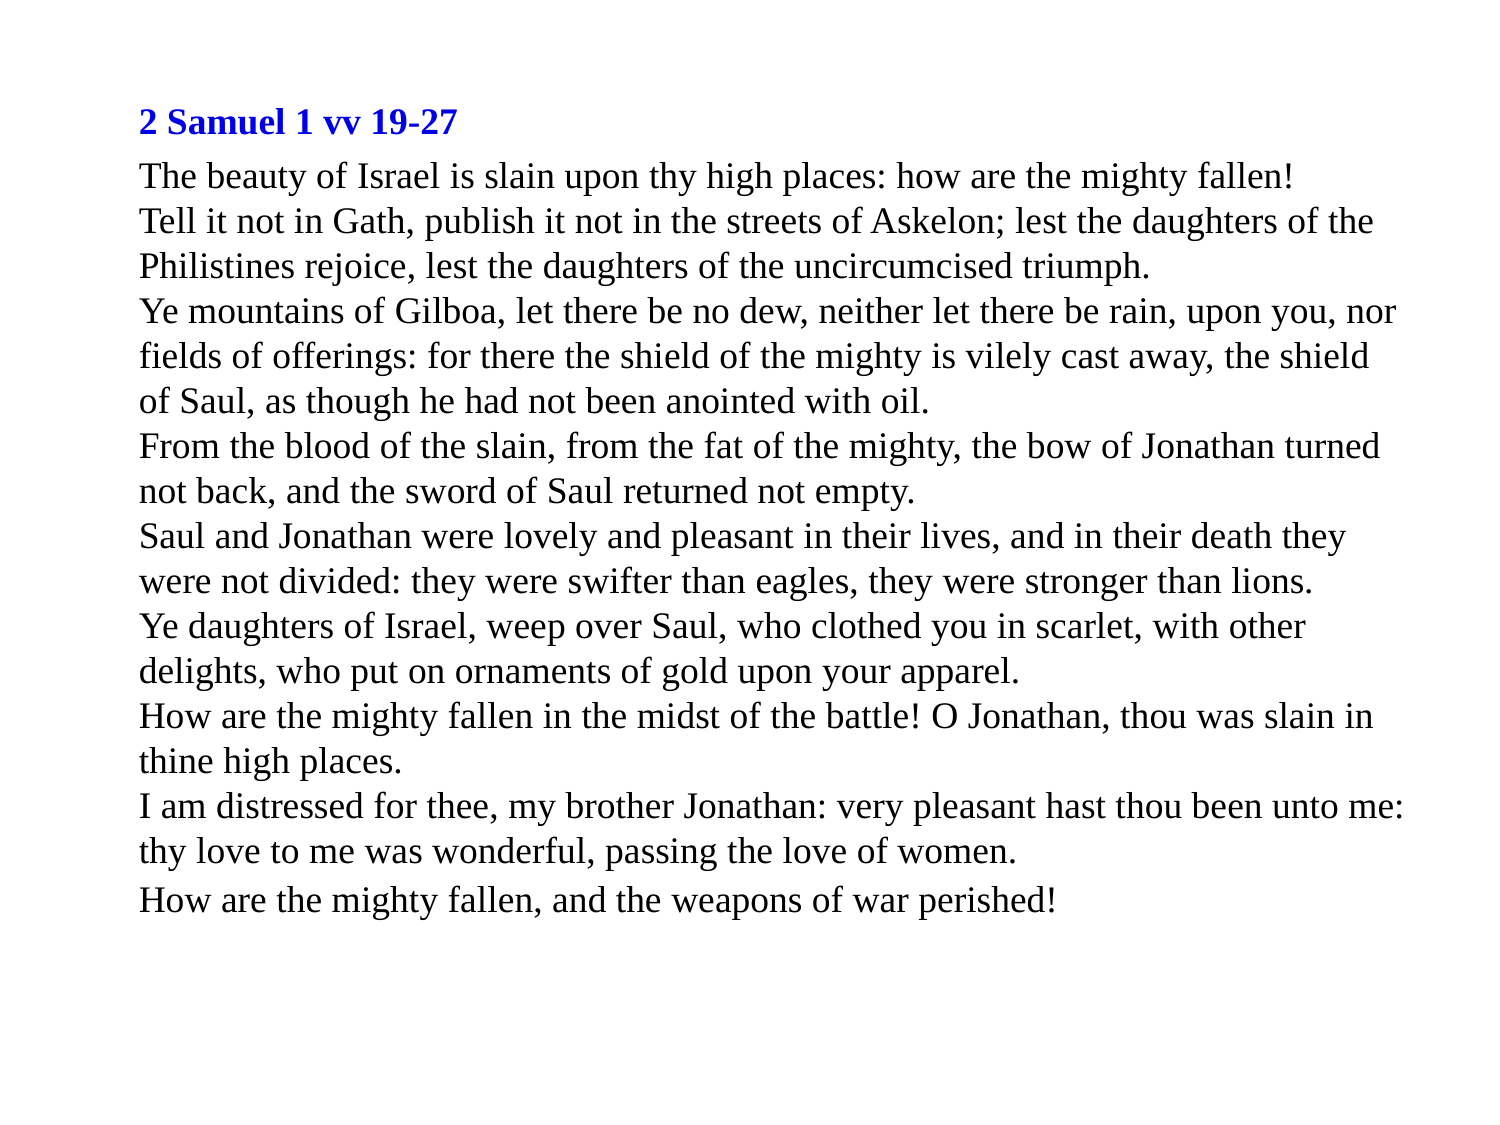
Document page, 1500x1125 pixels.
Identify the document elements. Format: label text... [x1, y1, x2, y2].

text_box 2 Samuel 1 vv 19-27 The beauty of Israel is slain upon thy high places: how are the mighty fallen! Tell it not in Gath, publish it not in the streets of Askelon; lest the daughters of the Philistines rejoice, lest the daughters of the uncircumcised triumph. Ye mountains of Gilboa, let there be no dew, neither let there be rain, upon you, nor fields of offerings: for there the shield of the mighty is vilely cast away, the shield of Saul, as though he had not been anointed with oil. From the blood of the slain, from the fat of the mighty, the bow of Jonathan turned not back, and the sword of Saul returned not empty. Saul and Jonathan were lovely and pleasant in their lives, and in their death they were not divided: they were swifter than eagles, they were stronger than lions. Ye daughters of Israel, weep over Saul, who clothed you in scarlet, with other delights, who put on ornaments of gold upon your apparel. How are the mighty fallen in the midst of the battle! O Jonathan, thou was slain in thine high places. I am distressed for thee, my brother Jonathan: very pleasant hast thou been unto me: thy love to me was wonderful, passing the love of women. How are the mighty fallen, and the weapons of war perished! [123, 89, 1424, 928]
